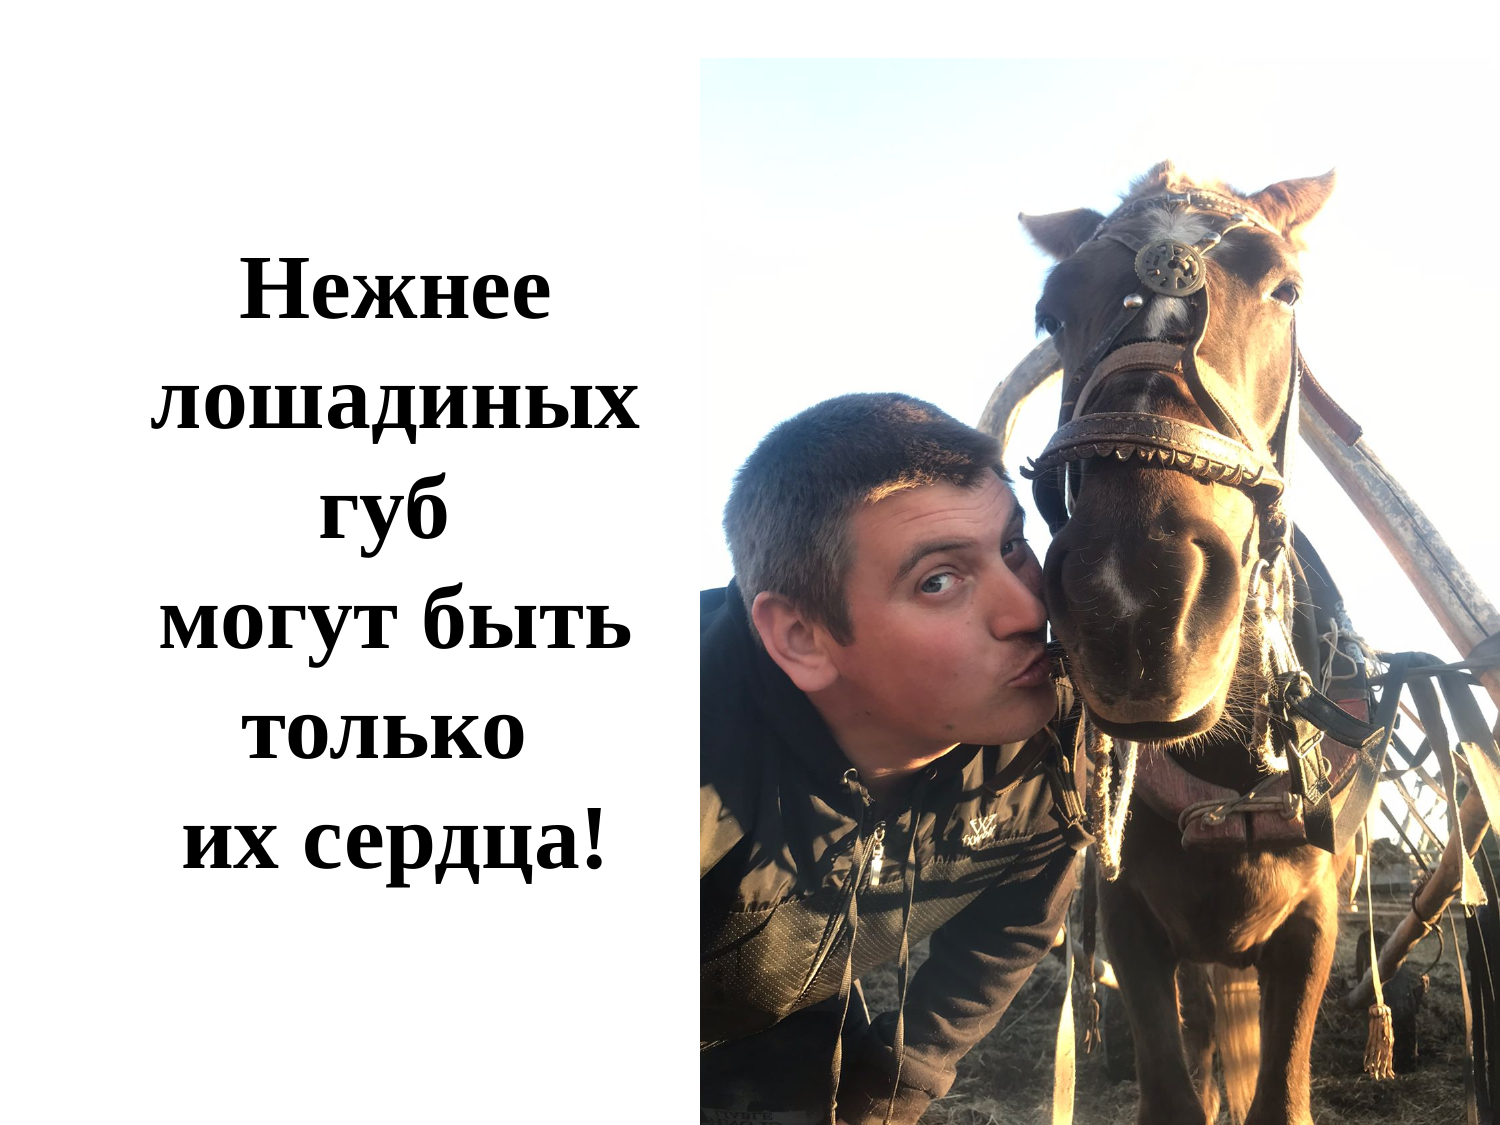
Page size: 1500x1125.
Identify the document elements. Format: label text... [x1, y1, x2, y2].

picture [699, 58, 1500, 1125]
title Нежнее лошадиных губ могут быть только их сердца! [112, 58, 680, 1055]
